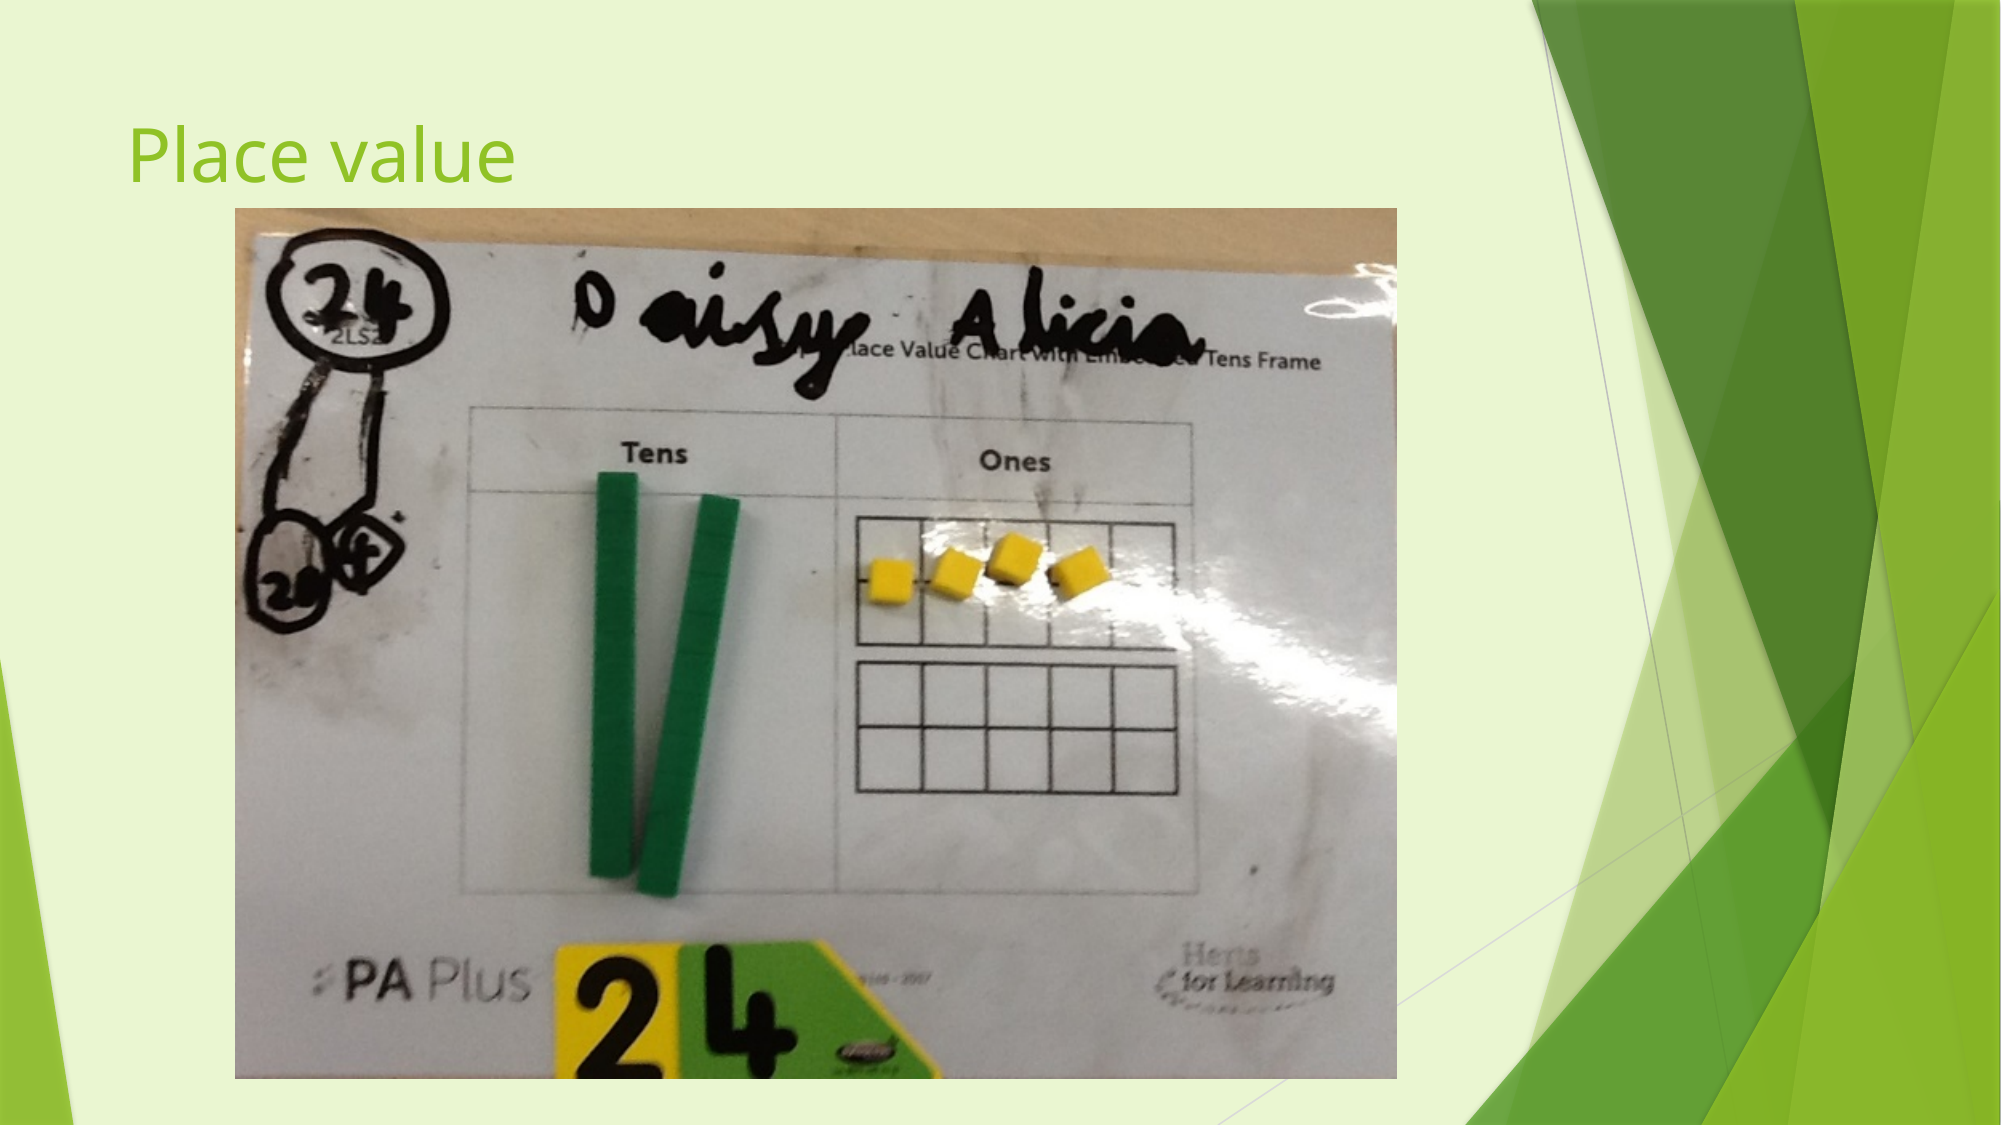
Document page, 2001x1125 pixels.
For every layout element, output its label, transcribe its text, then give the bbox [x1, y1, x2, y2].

picture [235, 207, 1397, 1080]
title Place value [111, 99, 1522, 317]
